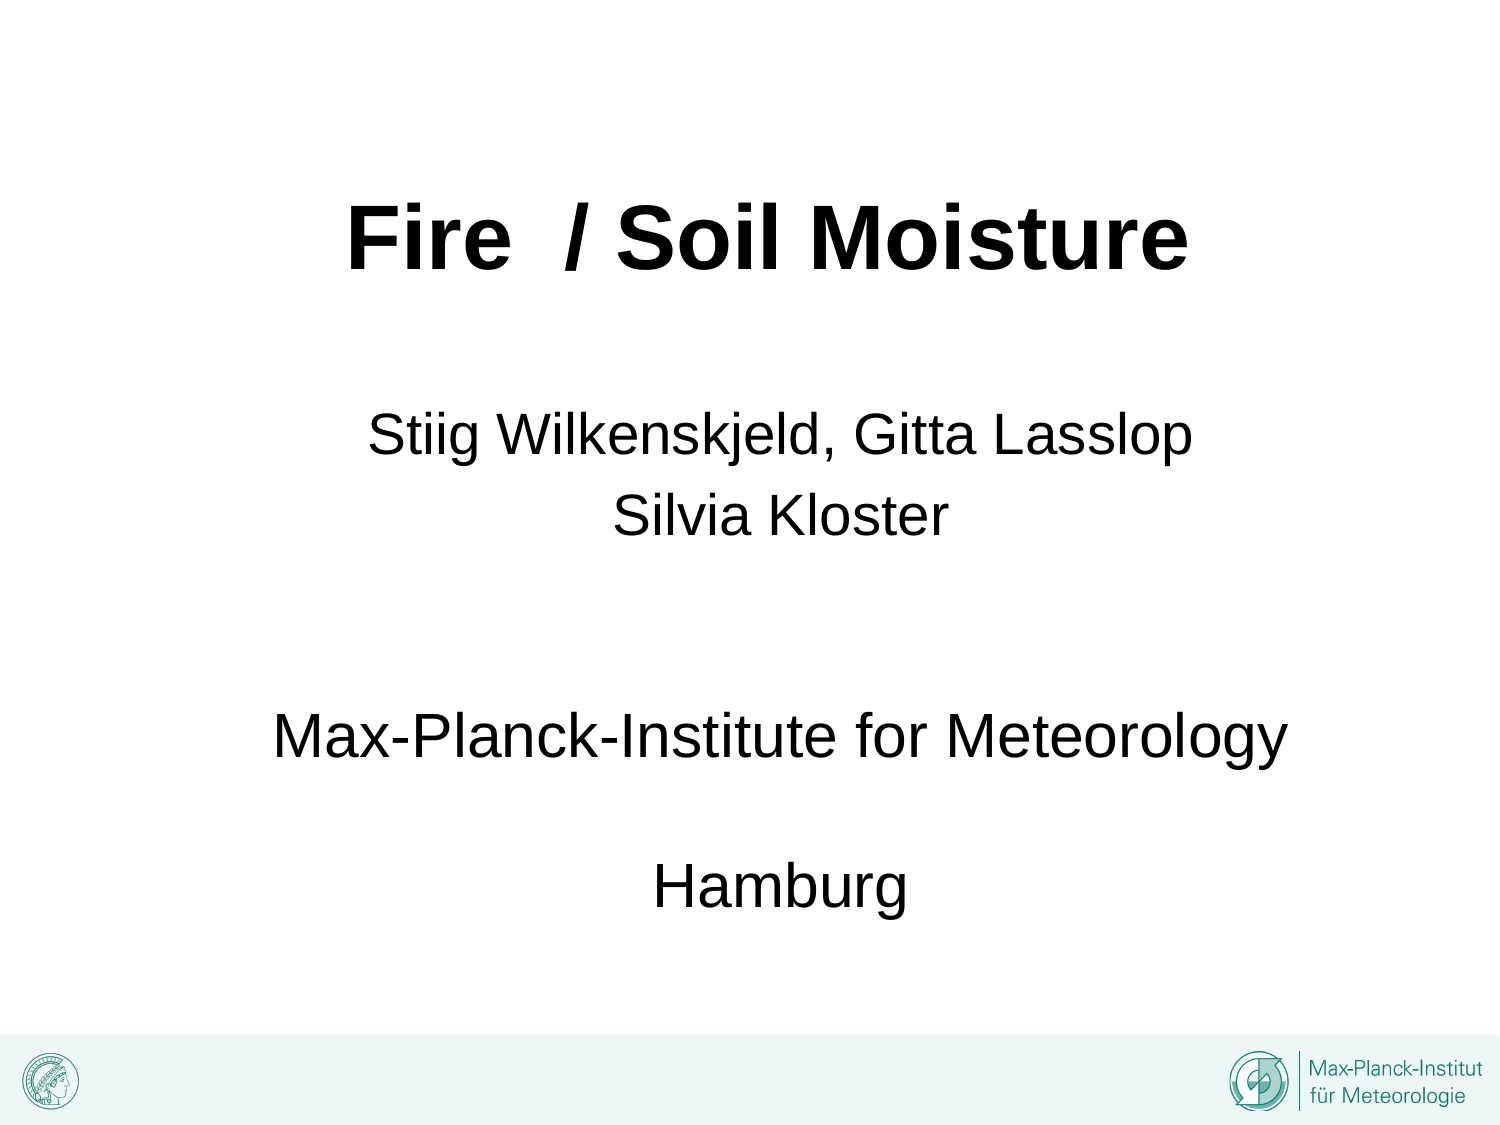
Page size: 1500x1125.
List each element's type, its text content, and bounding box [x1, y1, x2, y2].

text_box Max-Planck-Institute for Meteorology Hamburg [256, 687, 1307, 938]
subtitle Stiig Wilkenskjeld, Gitta Lasslop Silvia Kloster [256, 388, 1307, 538]
title Fire / Soil Moisture [200, 112, 1363, 354]
